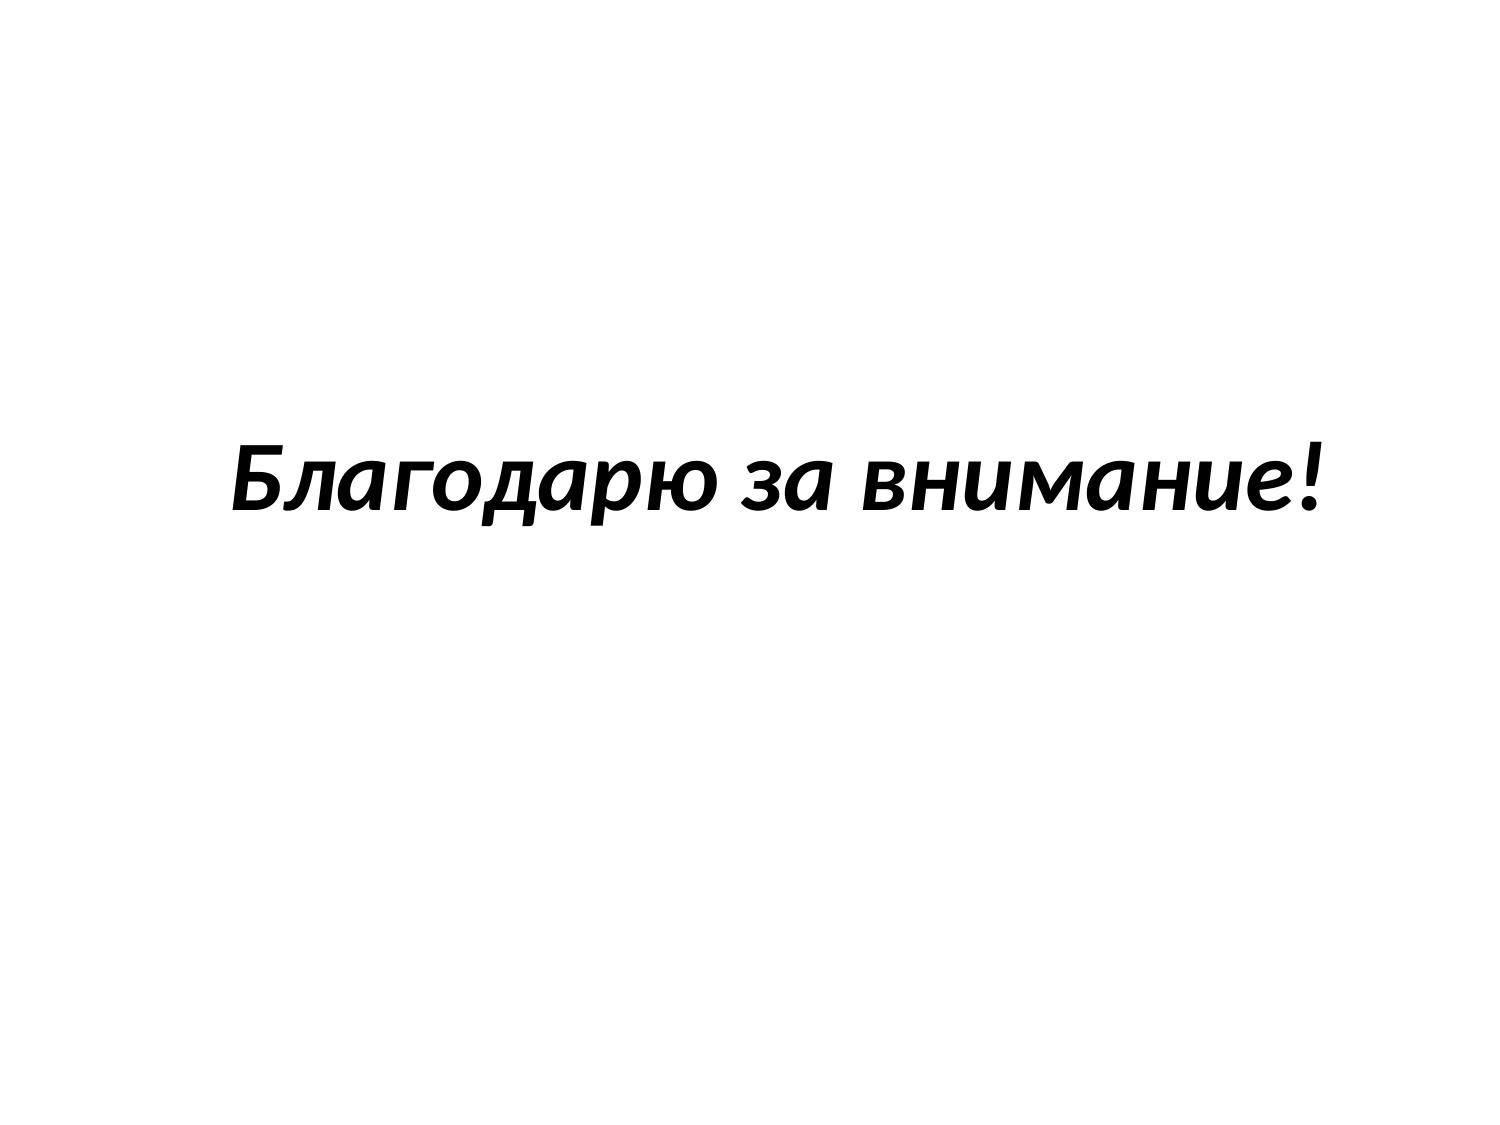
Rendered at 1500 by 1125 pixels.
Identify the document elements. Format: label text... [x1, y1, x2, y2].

list Благодарю за внимание! [206, 262, 1350, 681]
